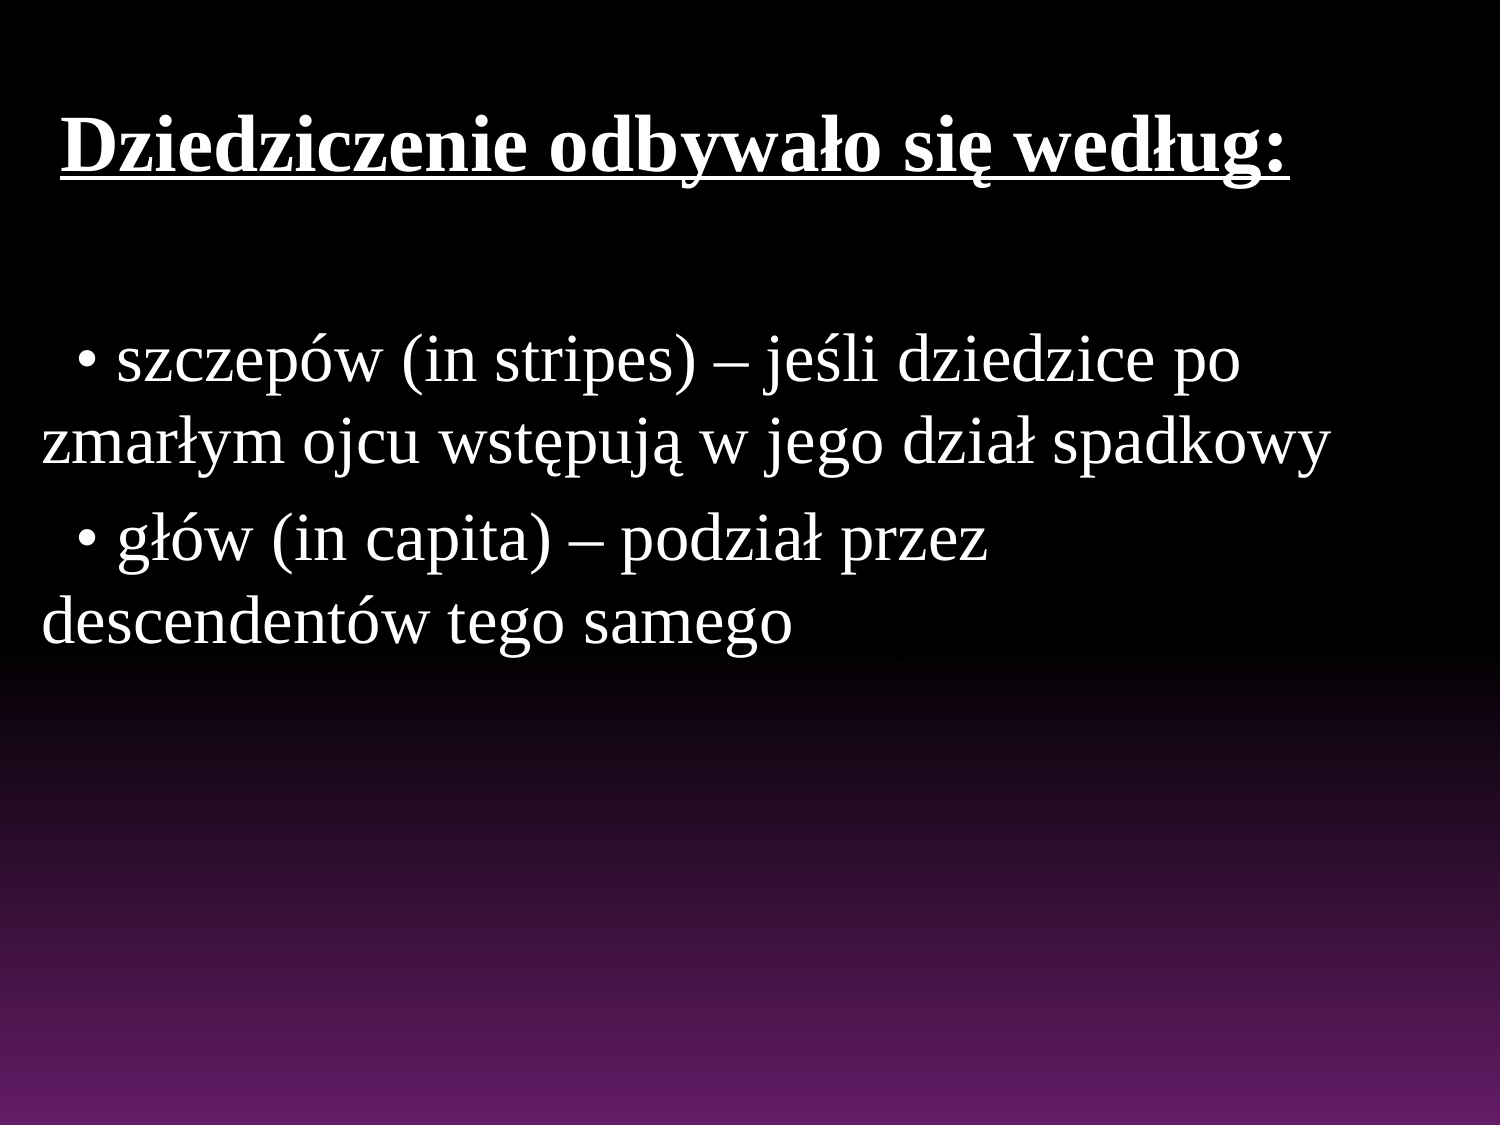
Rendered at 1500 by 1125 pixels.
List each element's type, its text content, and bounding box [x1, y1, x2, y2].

title Dziedziczenie odbywało się według: [0, 44, 1351, 234]
list • szczepów (in stripes) – jeśli dziedzice po zmarłym ojcu wstępują w jego dział spadkowy • głów (in capita) – podział przez descendentów tego samego stopnia [0, 262, 1351, 1007]
